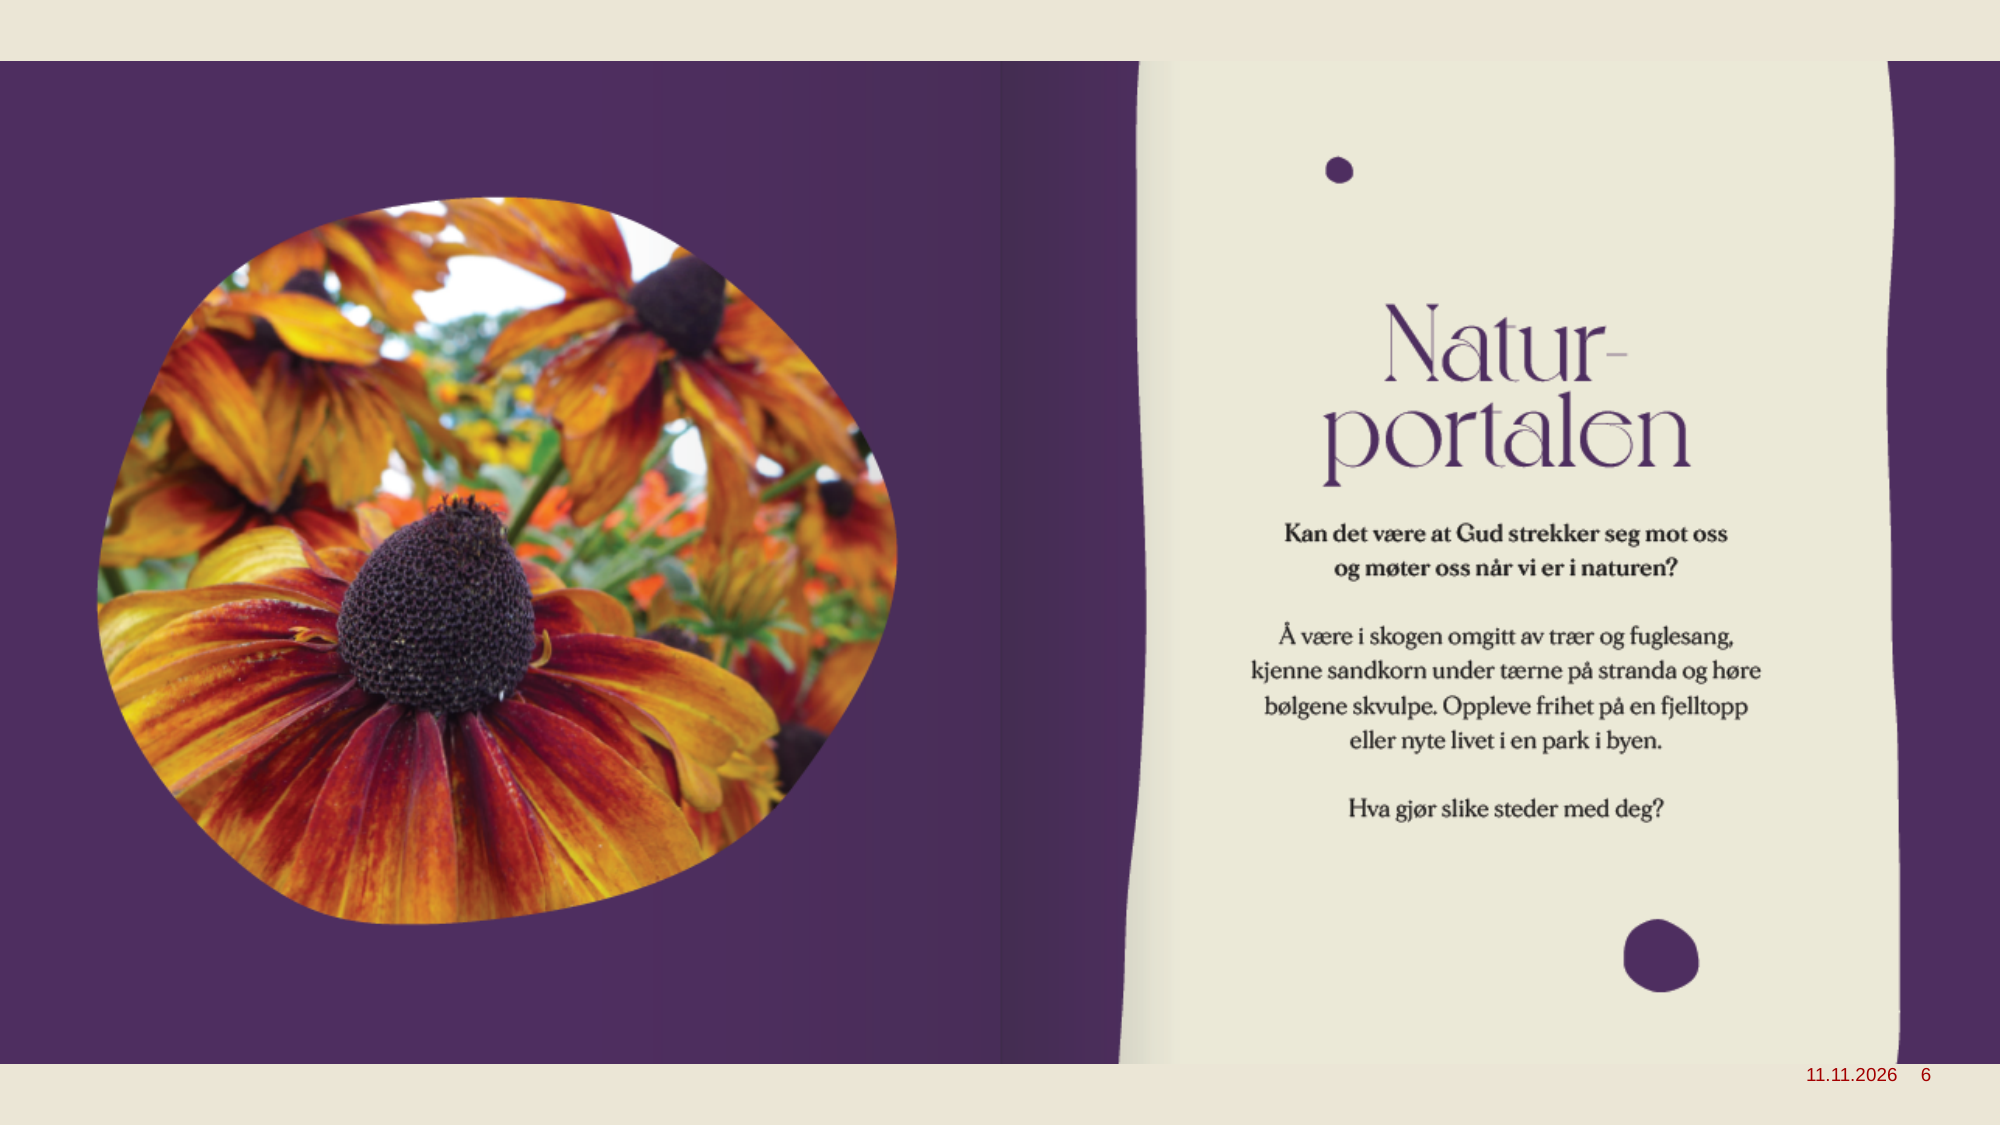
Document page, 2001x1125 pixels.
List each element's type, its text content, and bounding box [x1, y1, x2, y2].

slide_number 6 [1920, 1064, 1978, 1091]
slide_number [1719, 1064, 1898, 1091]
picture [0, 61, 2000, 1064]
